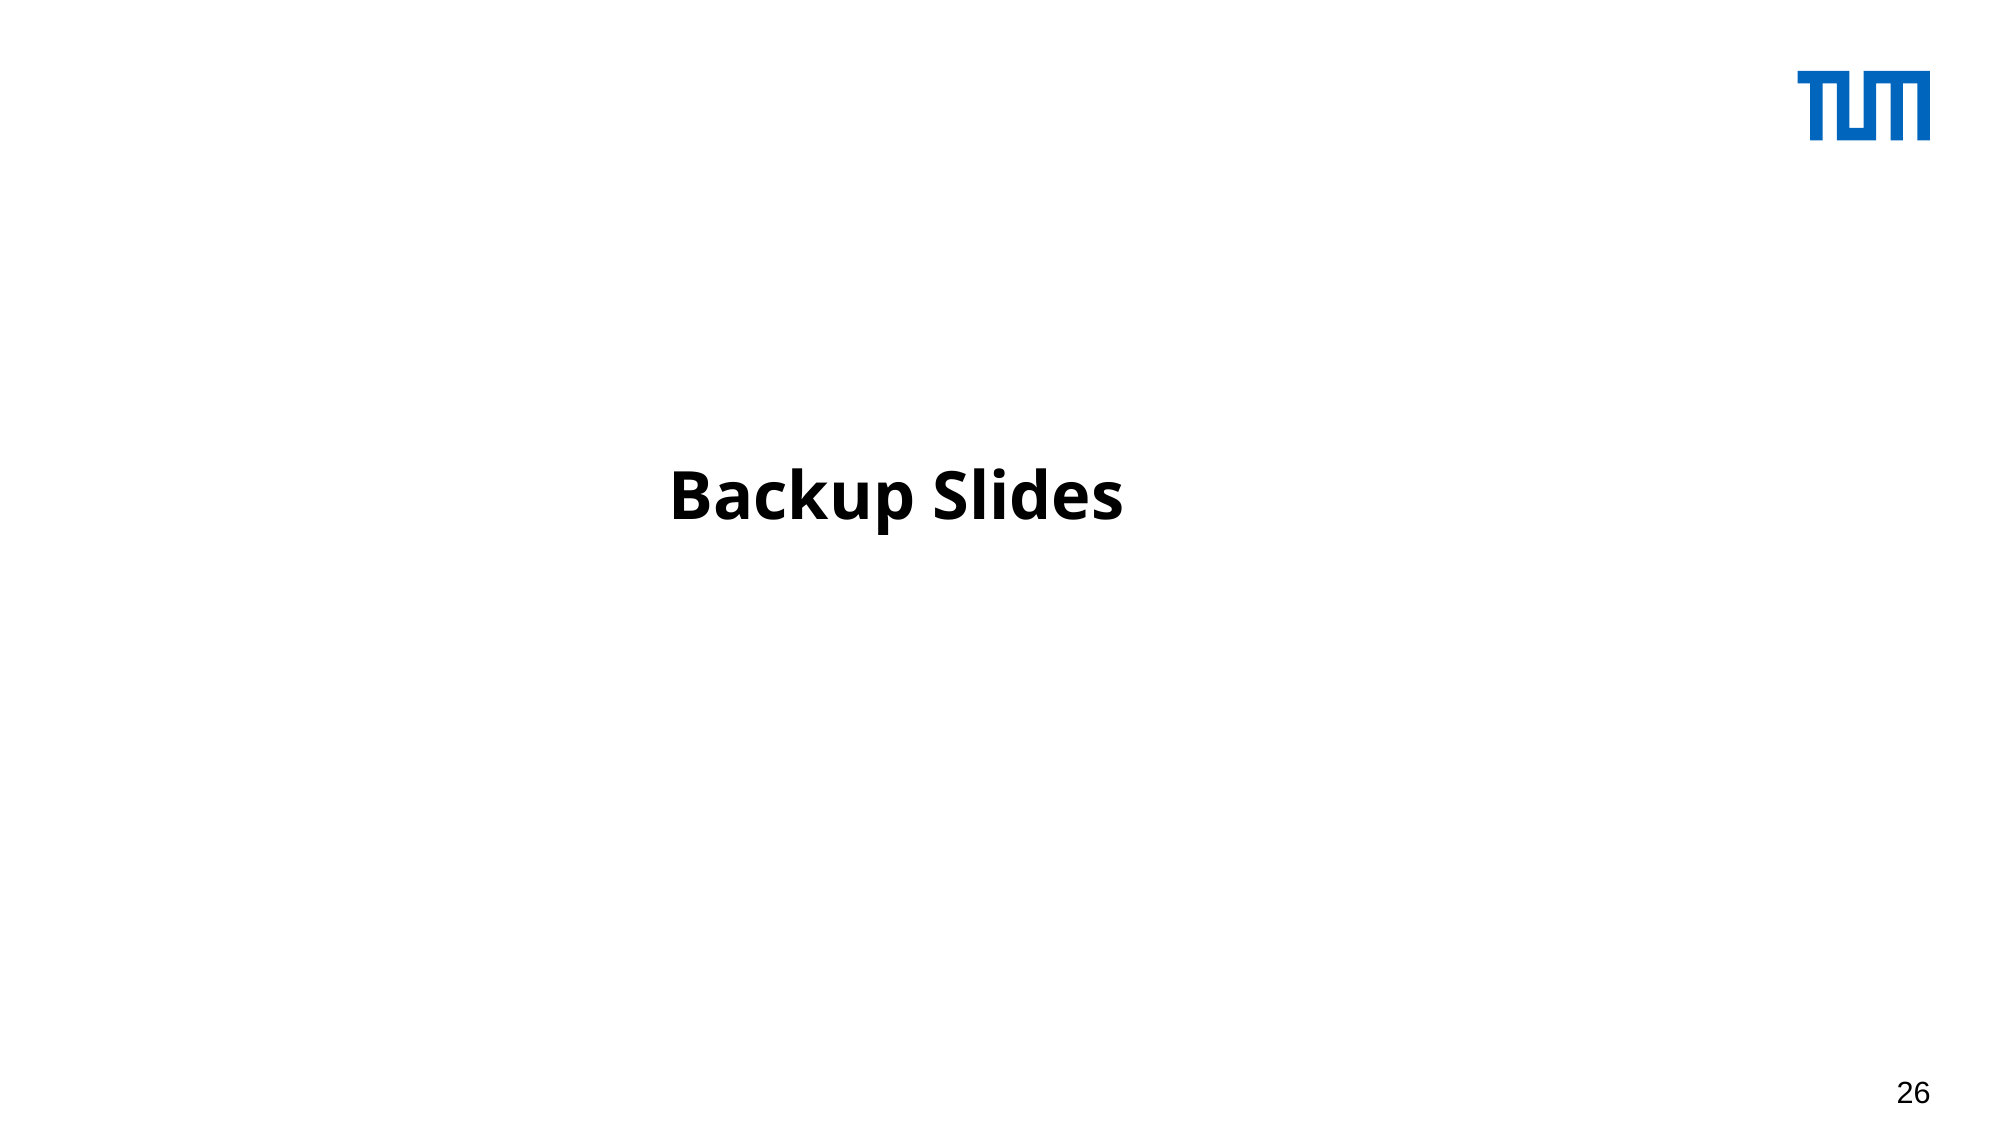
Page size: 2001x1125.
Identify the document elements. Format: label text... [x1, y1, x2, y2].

text_box Backup Slides [653, 445, 1140, 541]
slide_number 26 [1481, 1061, 1931, 1122]
